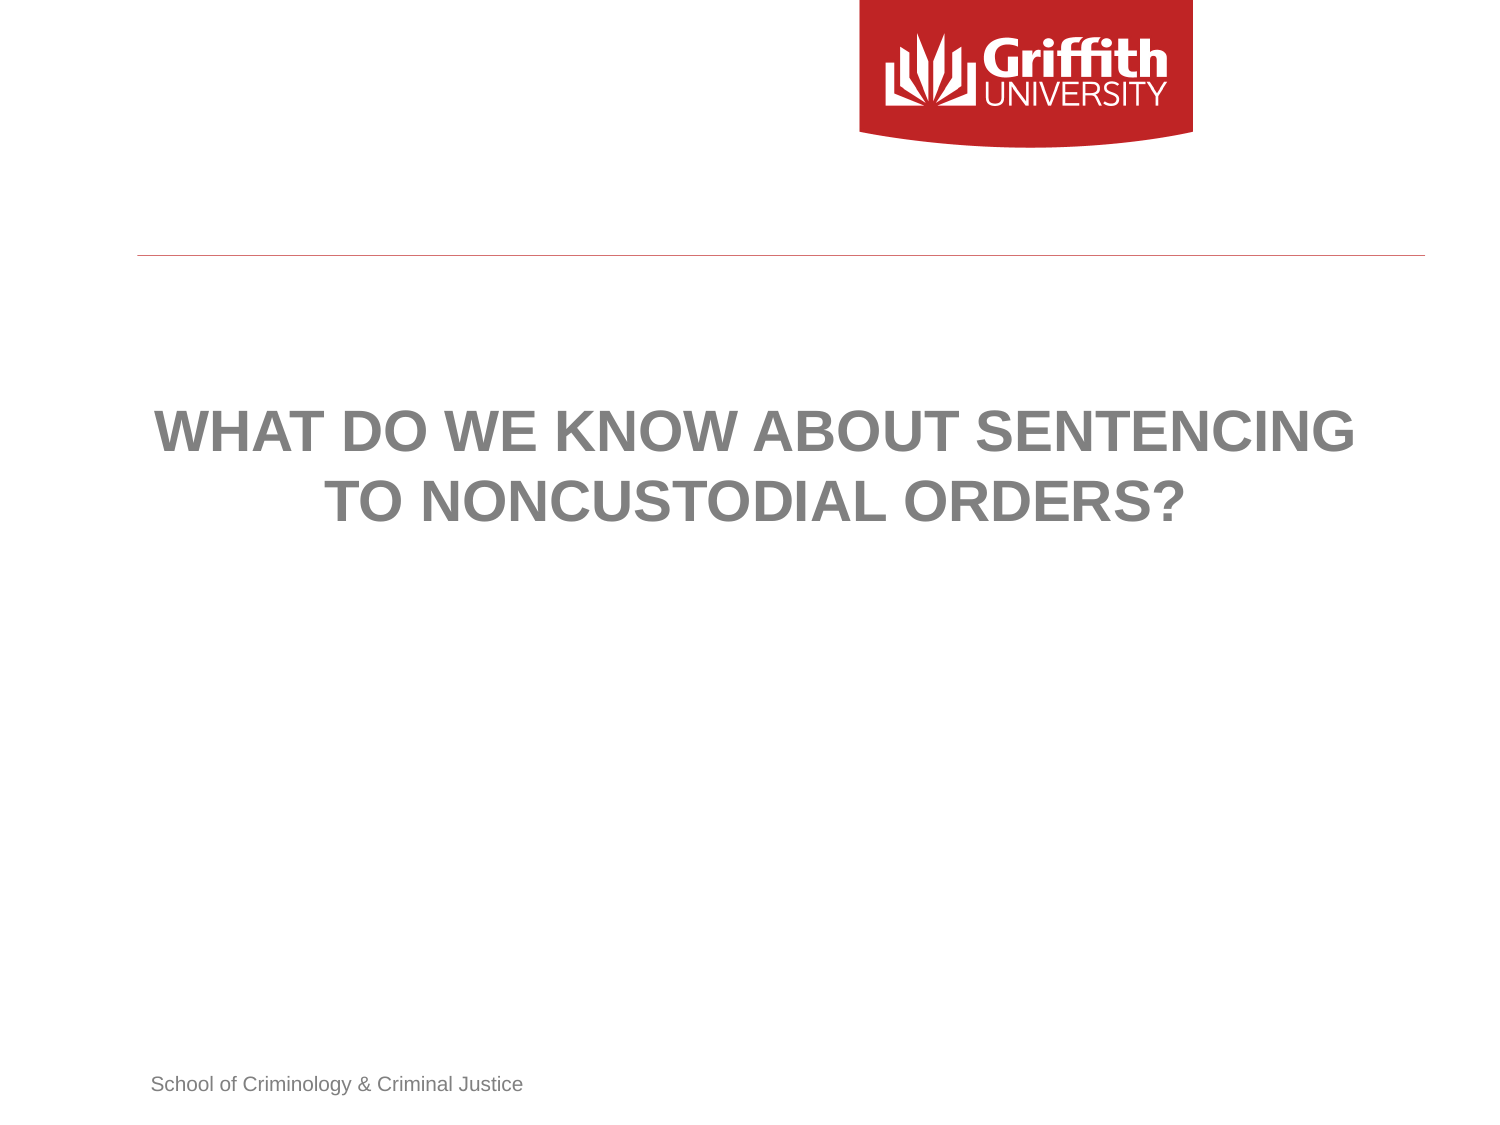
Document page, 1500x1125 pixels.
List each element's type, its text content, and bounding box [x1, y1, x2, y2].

picture [0, 0, 1500, 177]
footer School of Criminology & Criminal Justice [135, 1063, 1436, 1118]
title What do we know about sentencing to noncustodial orders? [118, 385, 1394, 609]
